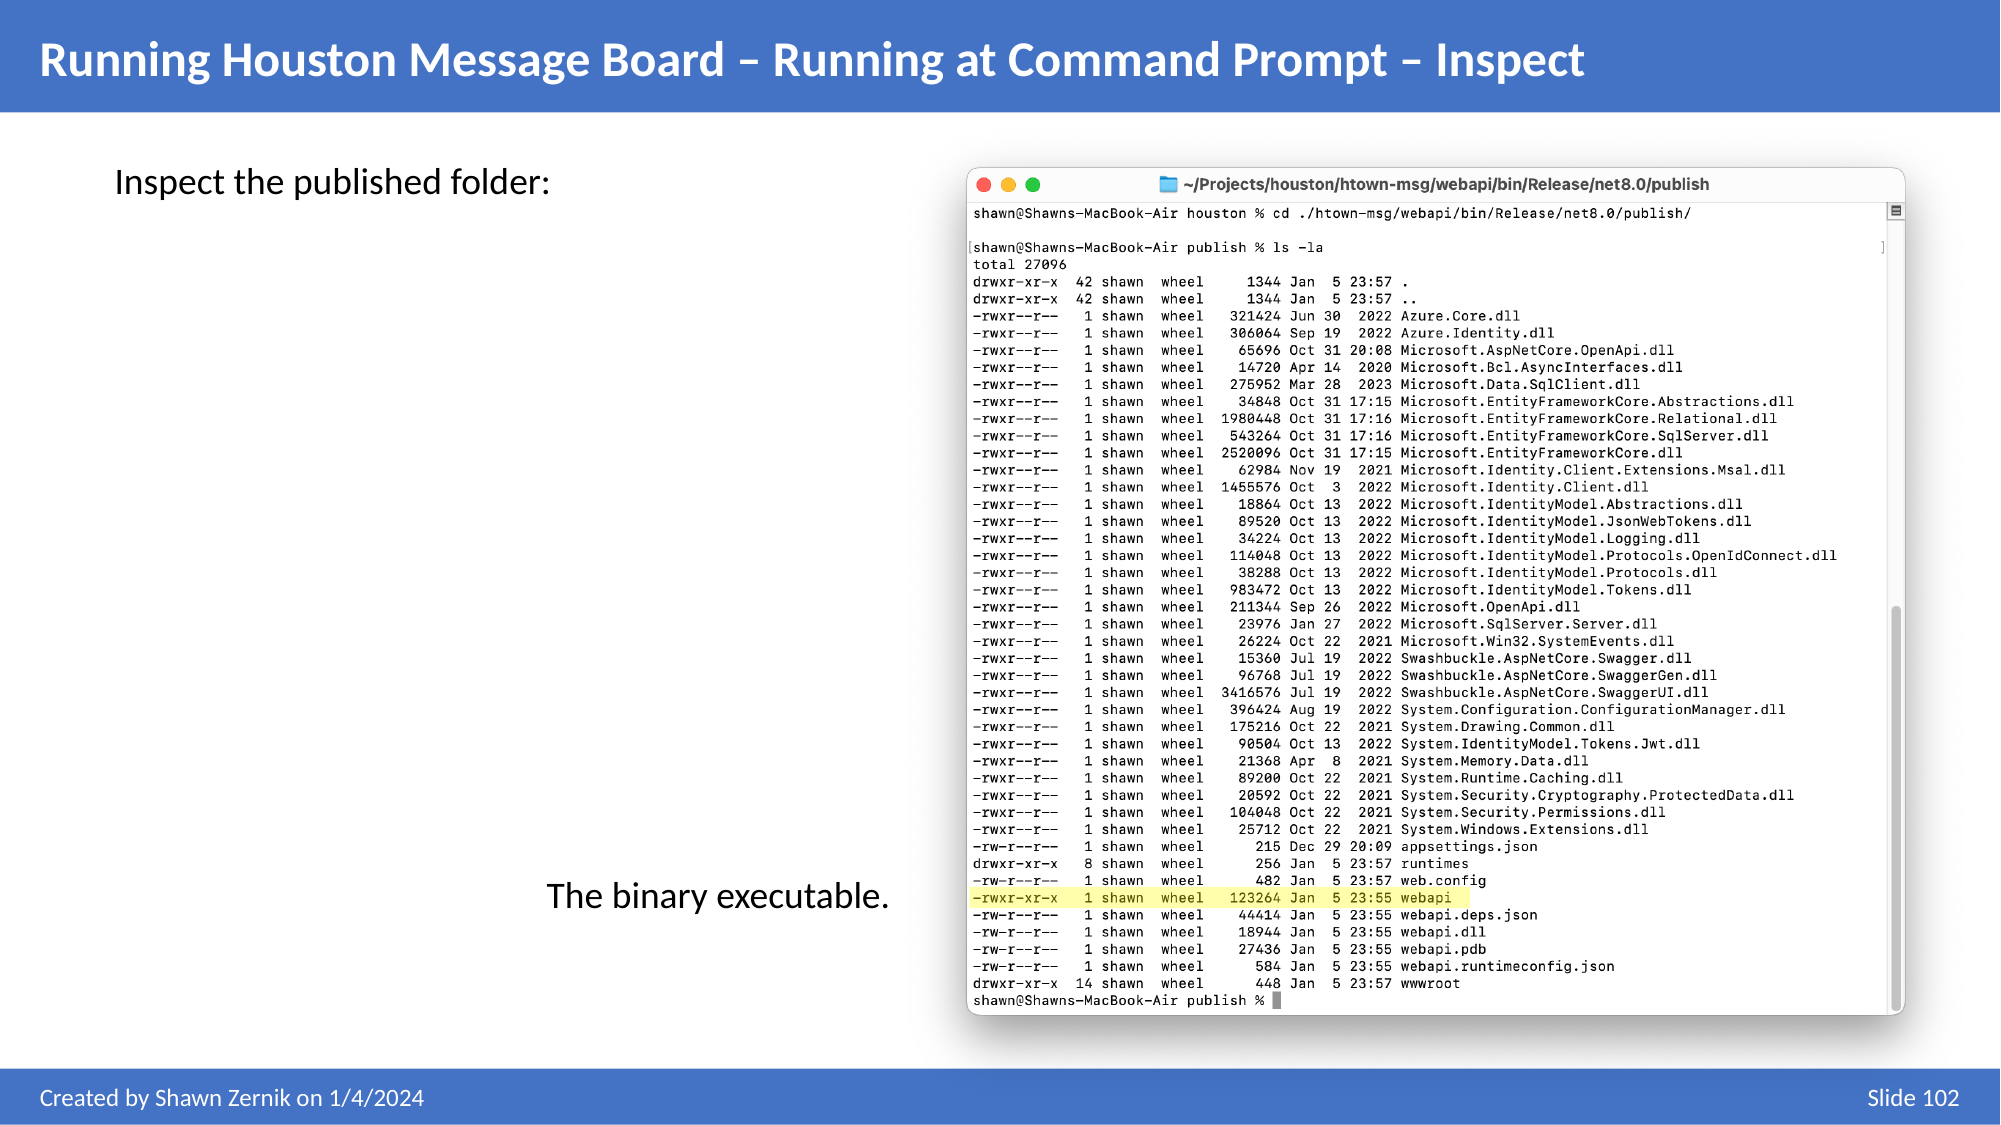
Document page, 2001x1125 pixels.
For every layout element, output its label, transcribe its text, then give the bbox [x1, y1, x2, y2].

text_box Created by Shawn Zernik on 1/4/2024 [24, 1074, 982, 1119]
text_box [0, 0, 2000, 113]
picture [898, 121, 1973, 1105]
text_box [0, 1068, 2000, 1125]
text_box The binary executable. [531, 863, 898, 924]
text_box Slide 102 [999, 1074, 1975, 1119]
text_box Inspect the published folder: [99, 149, 898, 255]
text_box Running Houston Message Board – Running at Command Prompt – Inspect [24, 18, 1975, 94]
